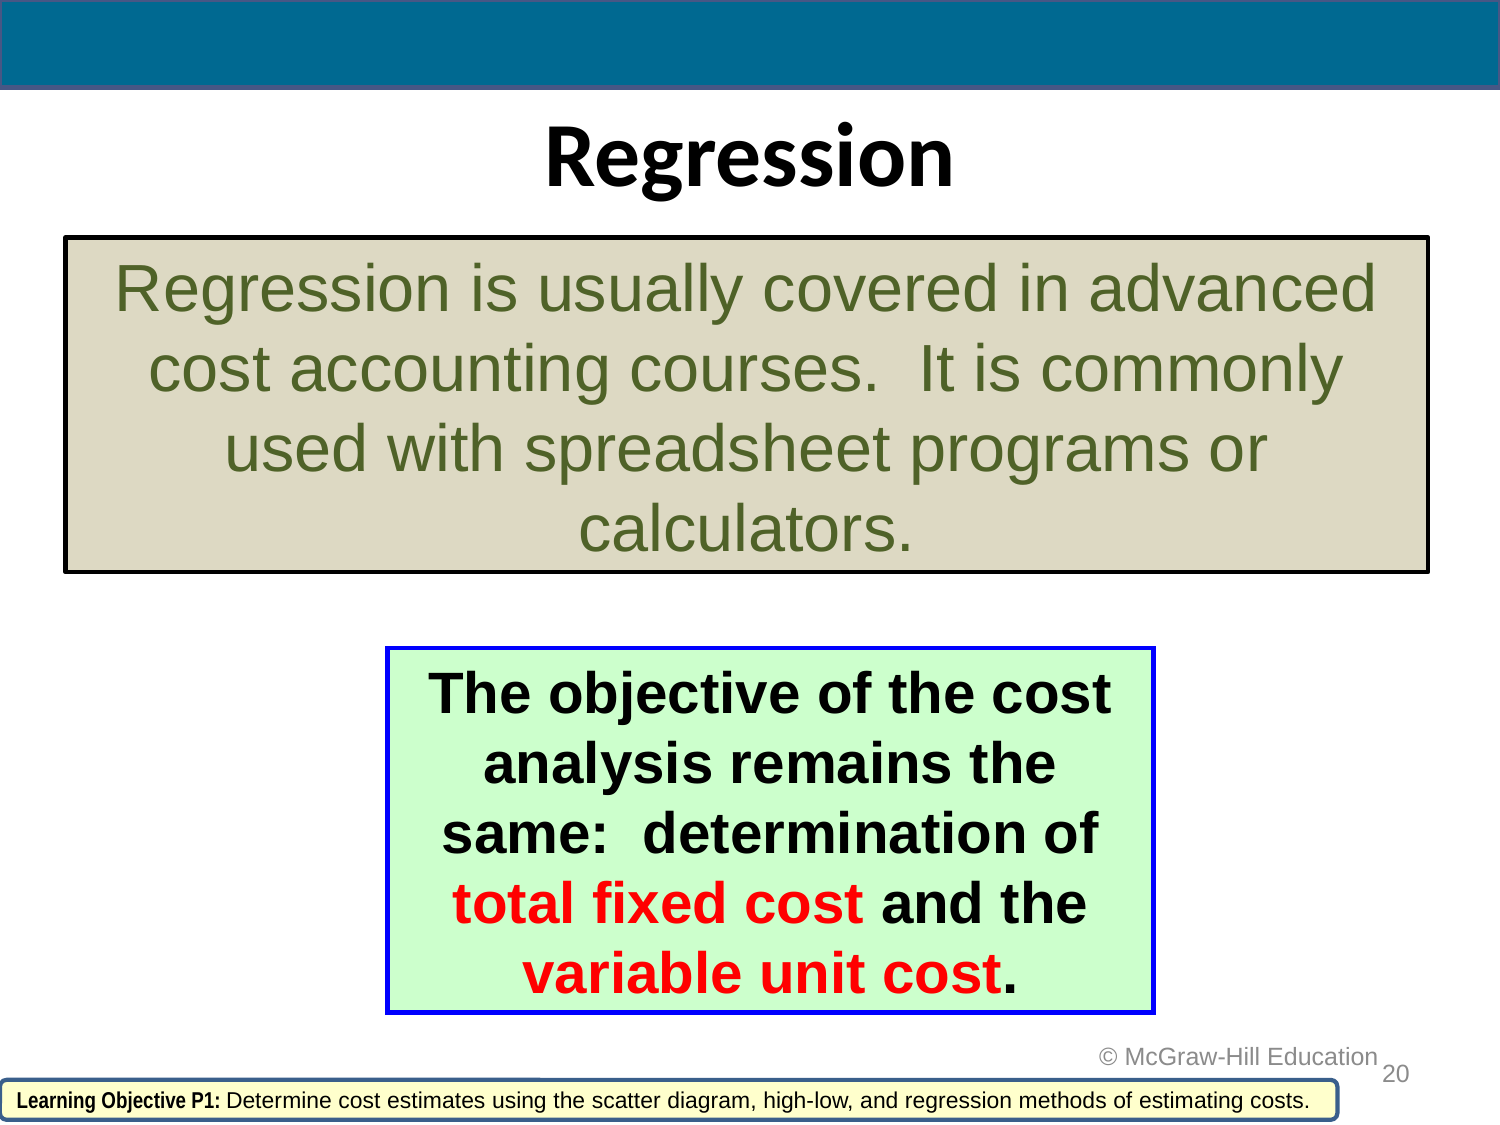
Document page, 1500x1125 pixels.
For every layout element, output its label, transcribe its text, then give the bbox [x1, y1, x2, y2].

slide_number 20 [1074, 1042, 1425, 1103]
title Regression [74, 88, 1426, 213]
text_box Regression is usually covered in advanced cost accounting courses. It is commonly used with spreadsheet programs or calculators. [65, 237, 1429, 573]
text_box Learning Objective P1: Determine cost estimates using the scatter diagram, high-low, and regression methods of estimating costs. [0, 1079, 1338, 1120]
text_box The objective of the cost analysis remains the same: determination of total fixed cost and the variable unit cost. [387, 648, 1154, 1013]
text_box © McGraw-Hill Education [1077, 1032, 1433, 1071]
text_box [0, 0, 1500, 88]
